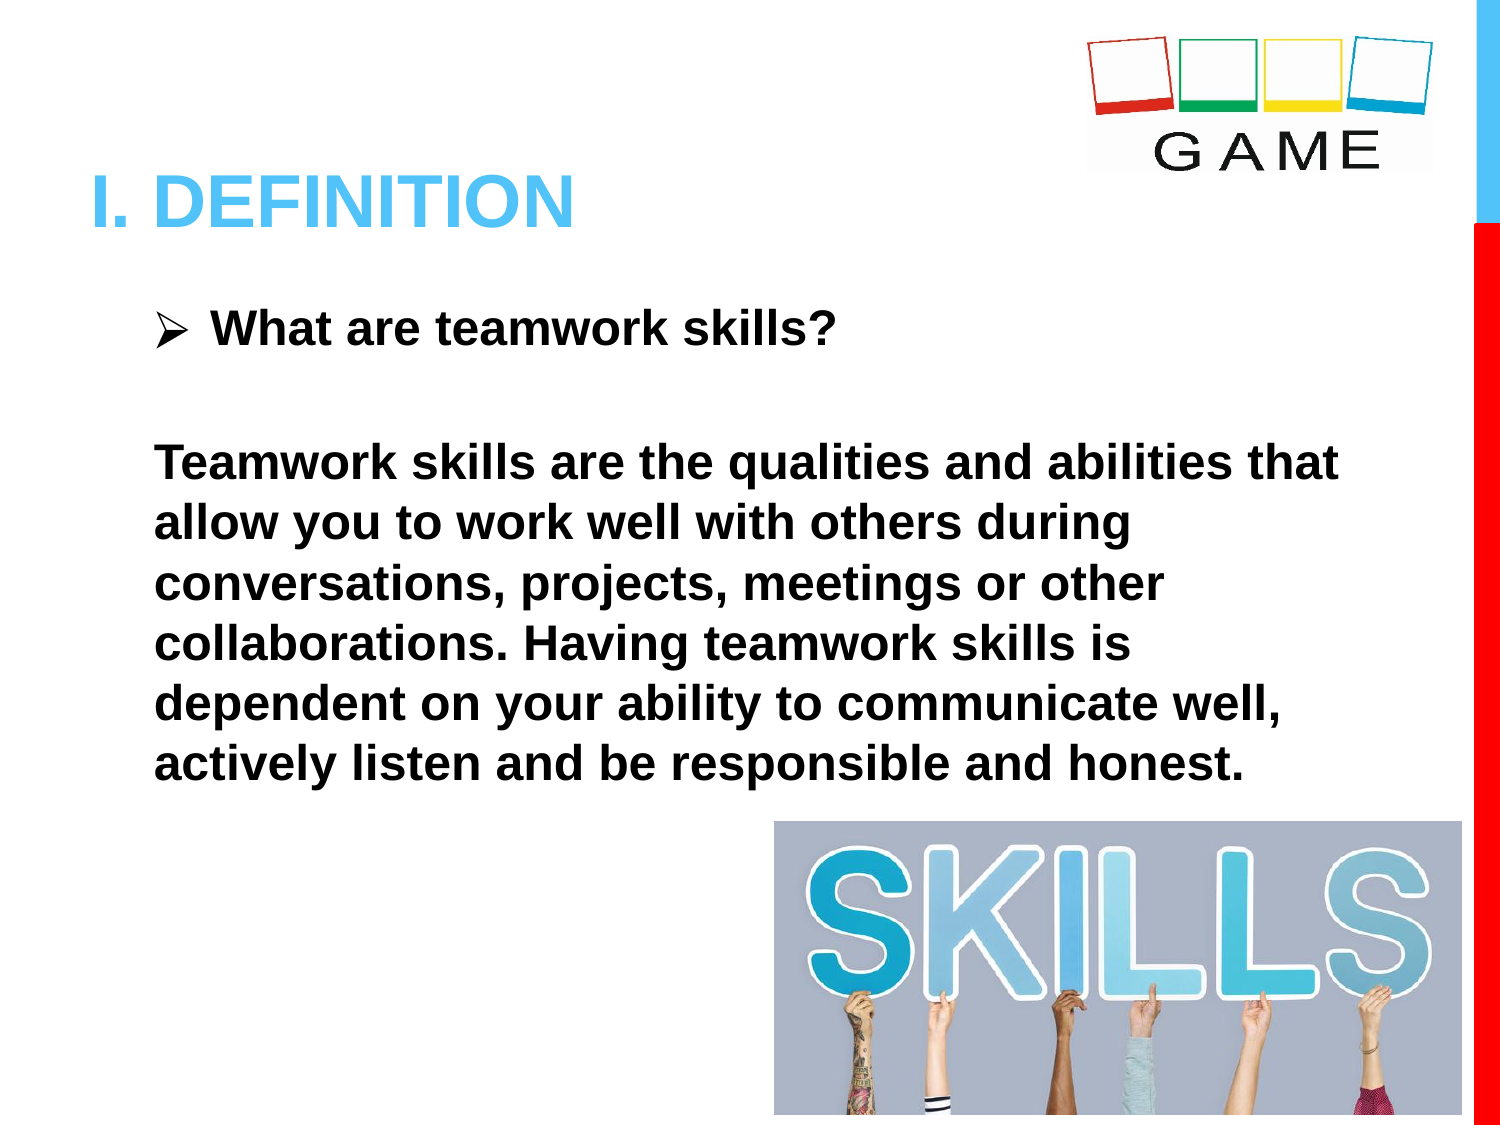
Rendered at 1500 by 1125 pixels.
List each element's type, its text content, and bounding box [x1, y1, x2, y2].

list What are teamwork skills? Teamwork skills are the qualities and abilities that allow you to work well with others during conversations, projects, meetings or other collaborations. Having teamwork skills is dependent on your ability to communicate well, actively listen and be responsible and honest. [101, 287, 1399, 1005]
picture [774, 821, 1462, 1115]
picture [1087, 36, 1433, 173]
title I. DEFINITION [75, 25, 1025, 250]
